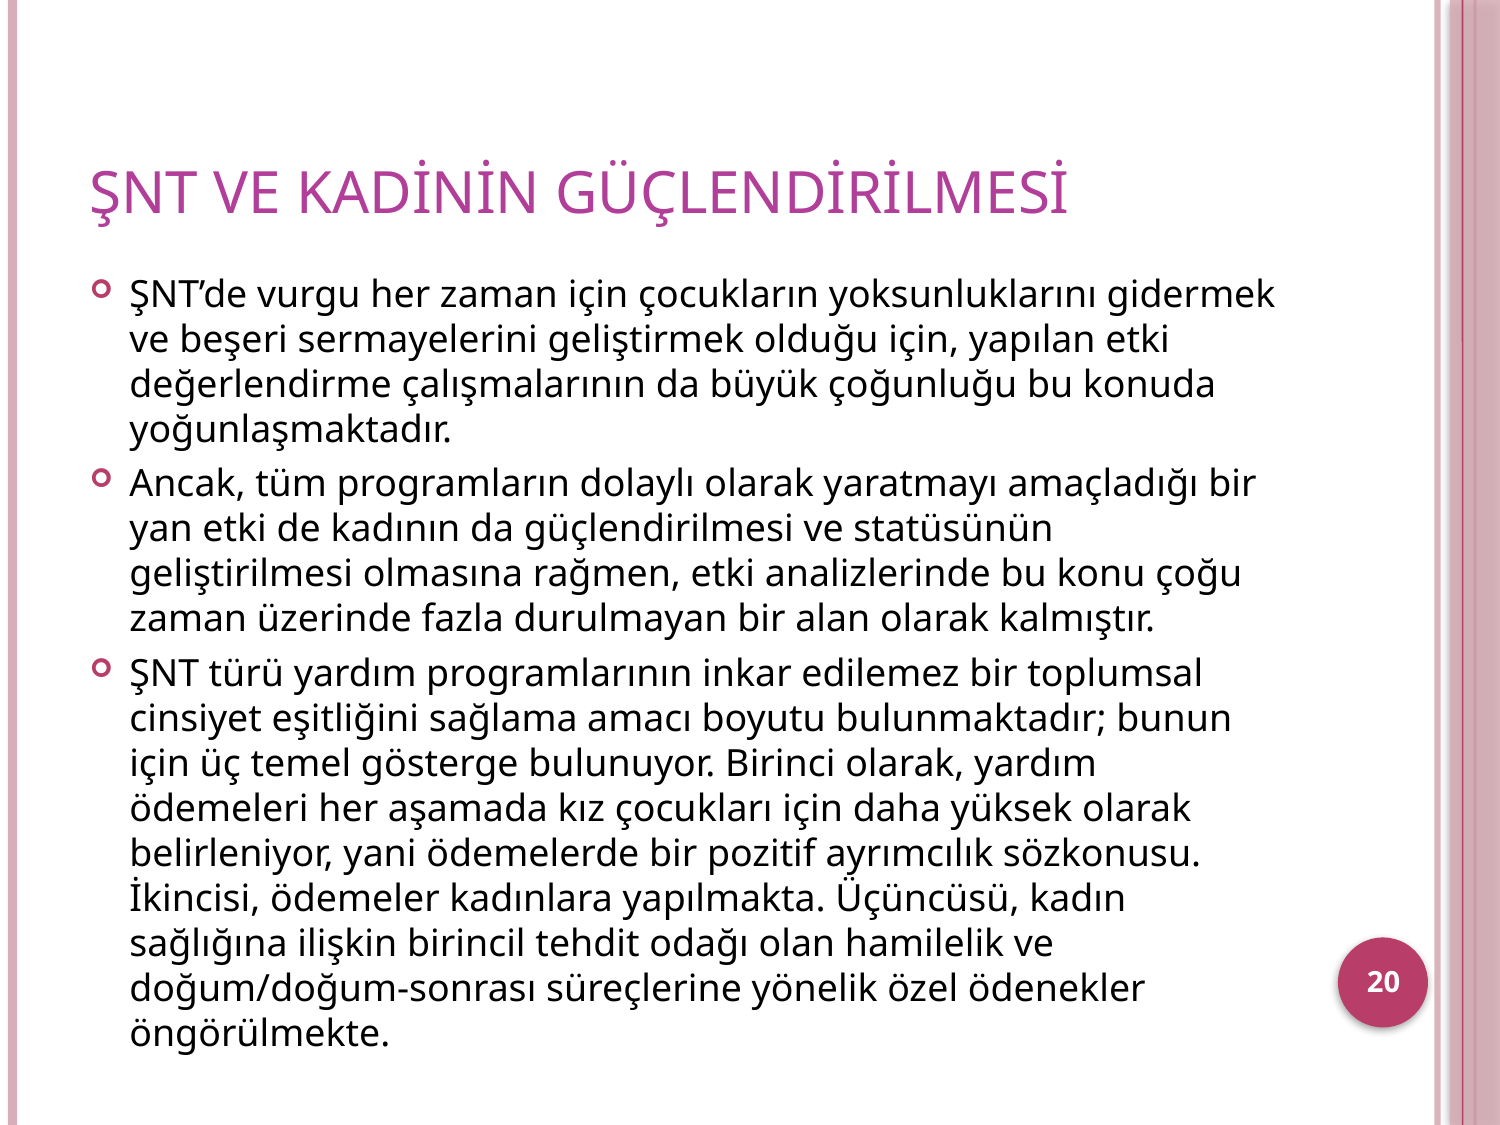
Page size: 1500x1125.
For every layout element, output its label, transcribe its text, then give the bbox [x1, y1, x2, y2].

list ŞNT’de vurgu her zaman için çocukların yoksunluklarını gidermek ve beşeri sermayelerini geliştirmek olduğu için, yapılan etki değerlendirme çalışmalarının da büyük çoğunluğu bu konuda yoğunlaşmaktadır. Ancak, tüm programların dolaylı olarak yaratmayı amaçladığı bir yan etki de kadının da güçlendirilmesi ve statüsünün geliştirilmesi olmasına rağmen, etki analizlerinde bu konu çoğu zaman üzerinde fazla durulmayan bir alan olarak kalmıştır. ŞNT türü yardım programlarının inkar edilemez bir toplumsal cinsiyet eşitliğini sağlama amacı boyutu bulunmaktadır; bunun için üç temel gösterge bulunuyor. Birinci olarak, yardım ödemeleri her aşamada kız çocukları için daha yüksek olarak belirleniyor, yani ödemelerde bir pozitif ayrımcılık sözkonusu. İkincisi, ödemeler kadınlara yapılmakta. Üçüncüsü, kadın sağlığına ilişkin birincil tehdit odağı olan hamilelik ve doğum/doğum-sonrası süreçlerine yönelik özel ödenekler öngörülmekte. [75, 262, 1300, 1062]
title ŞNT ve kadinin güçlendirilmesi [75, 45, 1300, 233]
slide_number 20 [1333, 940, 1434, 1027]
